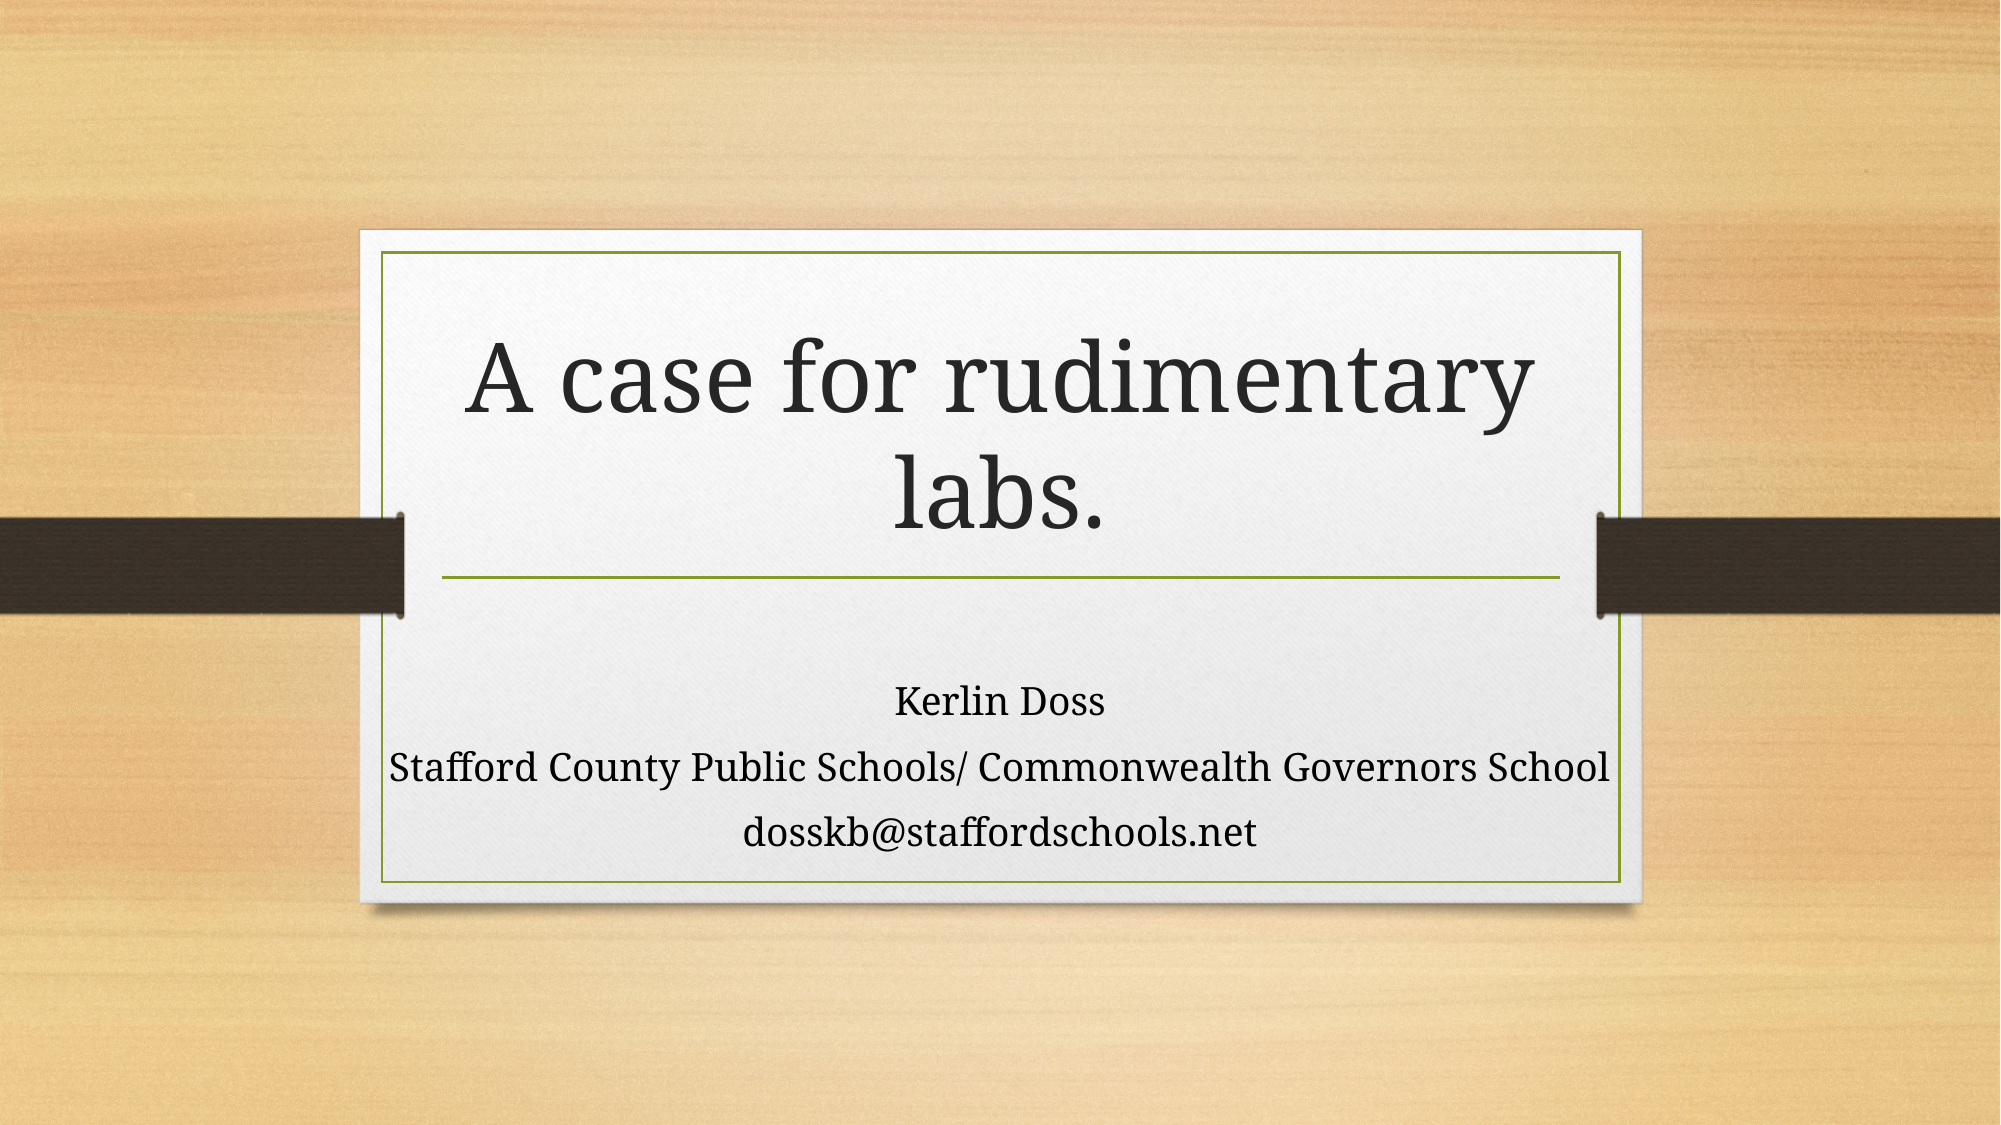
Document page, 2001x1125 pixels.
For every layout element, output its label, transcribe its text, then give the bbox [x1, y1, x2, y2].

title A case for rudimentary labs. [441, 306, 1560, 556]
subtitle Kerlin Doss Stafford County Public Schools/ Commonwealth Governors School dosskb@staffordschools.net [249, 669, 1750, 863]
picture [0, 0, 2001, 1125]
